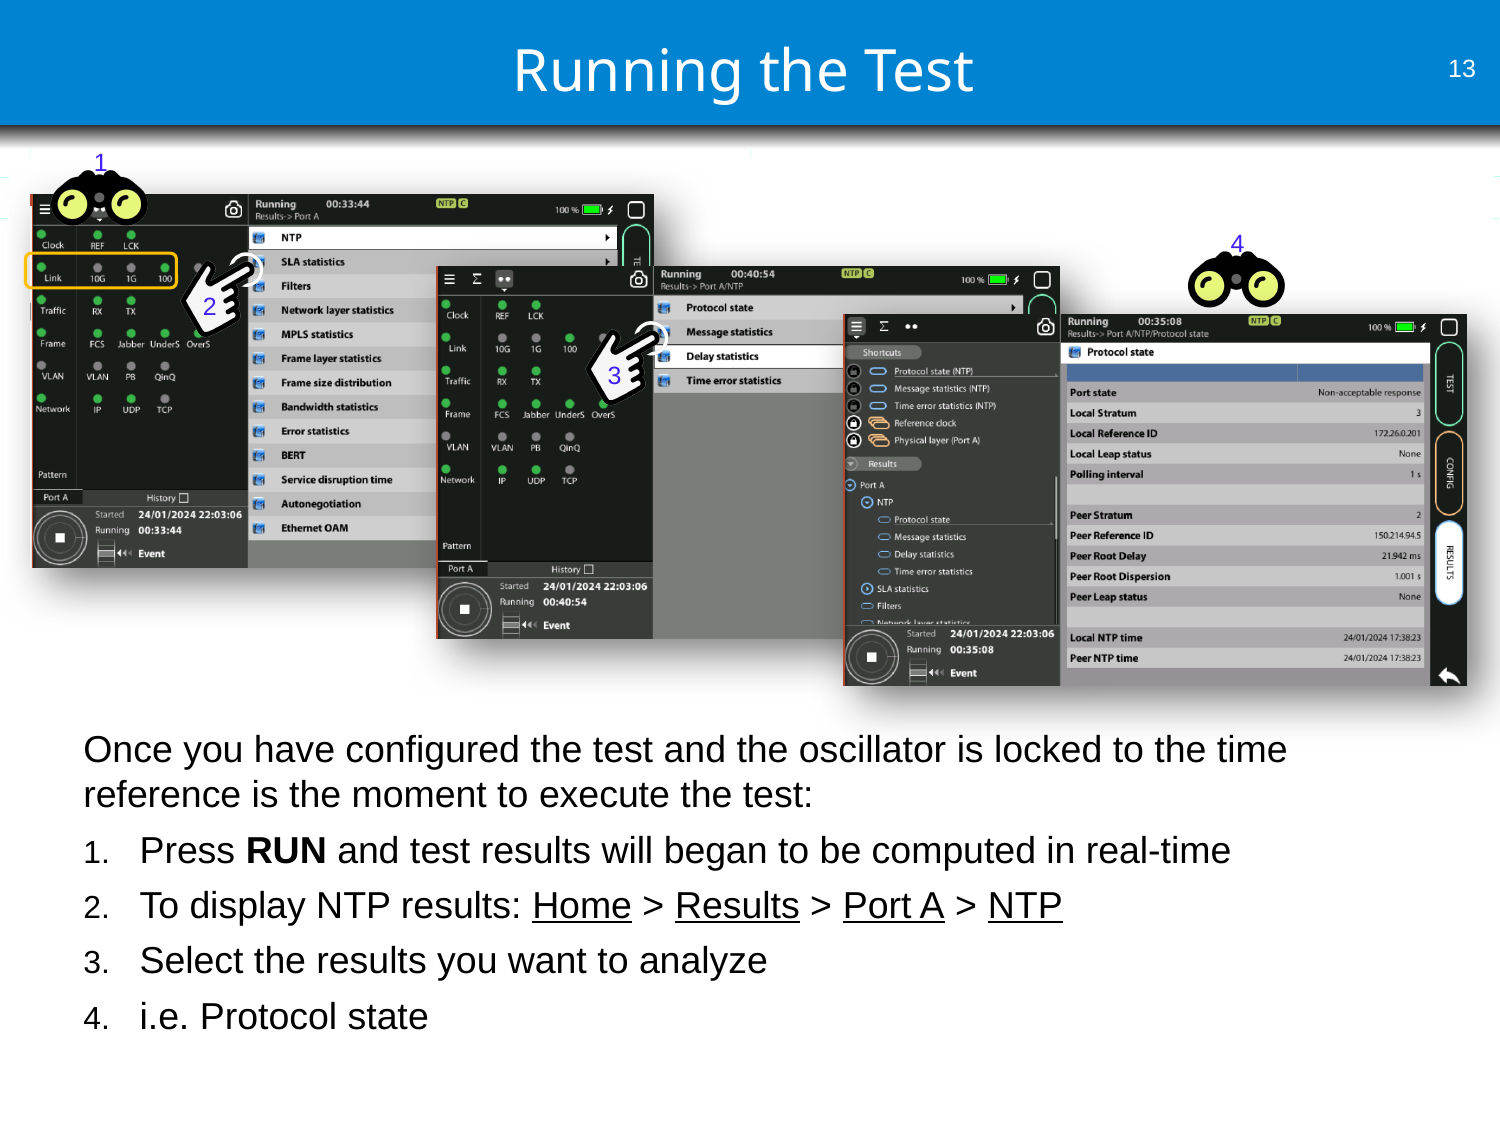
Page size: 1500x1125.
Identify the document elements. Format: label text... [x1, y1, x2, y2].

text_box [176, 249, 274, 329]
list Once you have configured the test and the oscillator is locked to the time reference is the moment to execute the test: Press RUN and test results will began to be computed in real-time To display NTP results: Home > Results > Port A > NTP Select the results you want to analyze i.e. Protocol state [74, 716, 1424, 1081]
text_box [581, 317, 679, 398]
title Running the Test [0, 0, 1500, 138]
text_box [1179, 220, 1289, 313]
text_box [42, 138, 152, 235]
picture [30, 193, 1467, 686]
